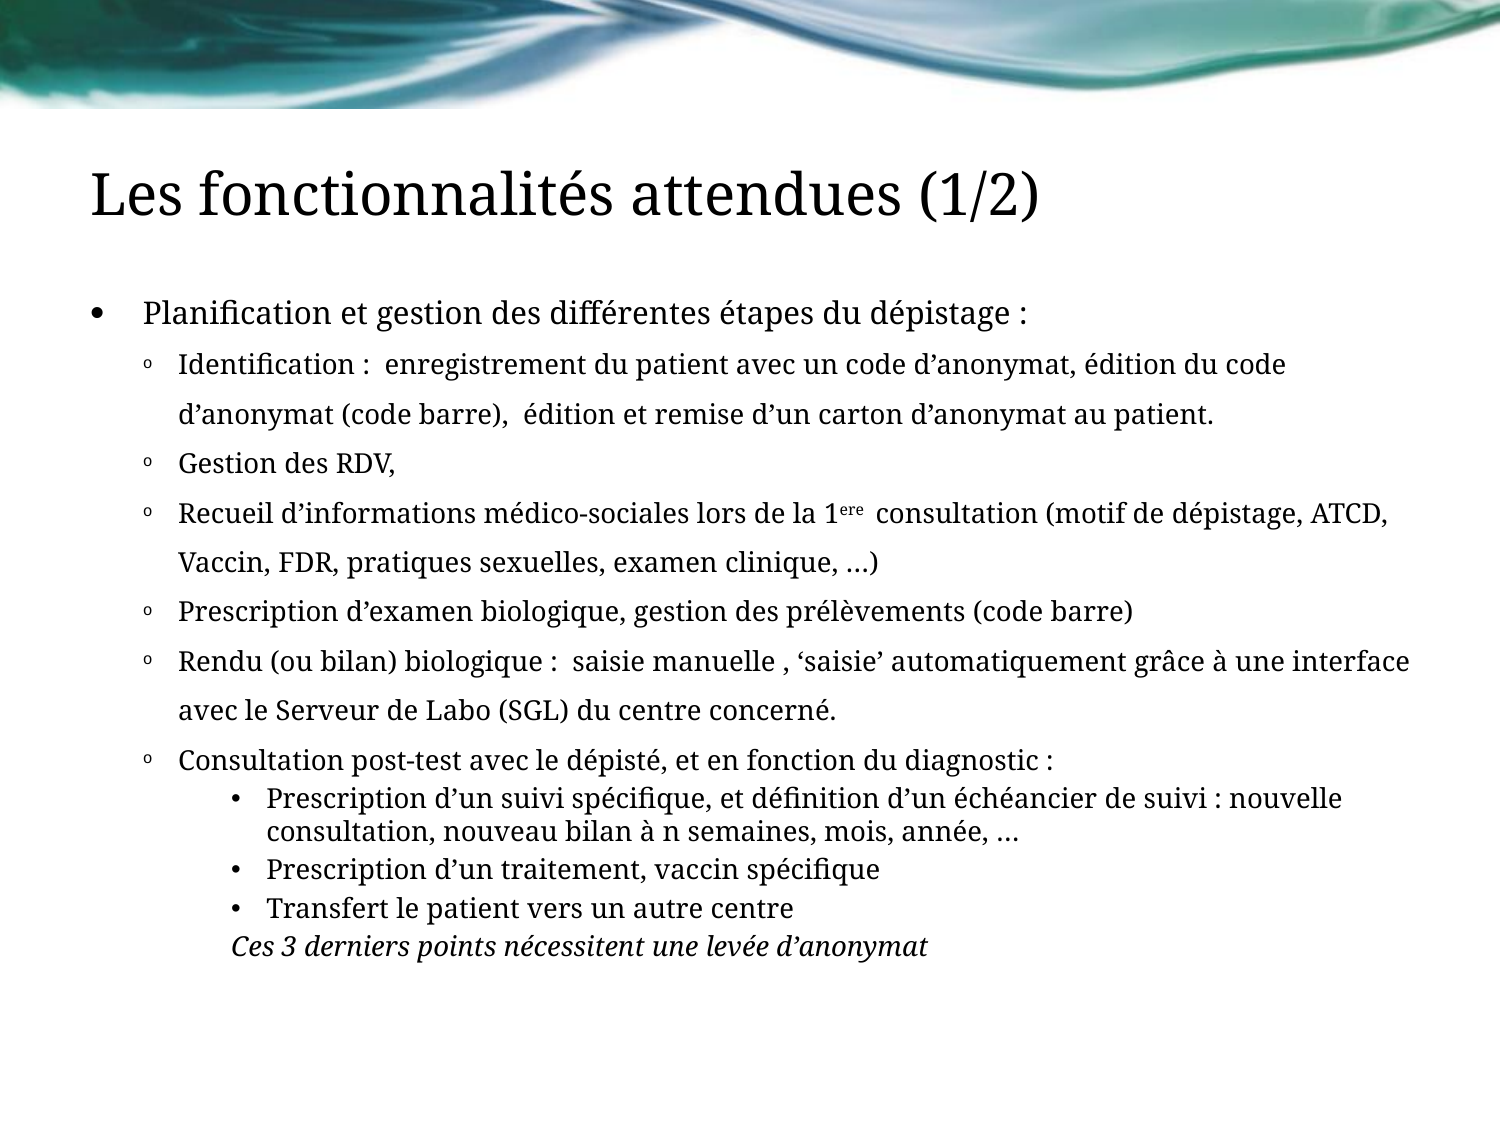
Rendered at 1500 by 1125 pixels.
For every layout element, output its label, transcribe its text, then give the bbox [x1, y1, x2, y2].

list Planification et gestion des différentes étapes du dépistage : Identification : enregistrement du patient avec un code d’anonymat, édition du code d’anonymat (code barre), édition et remise d’un carton d’anonymat au patient. Gestion des RDV, Recueil d’informations médico-sociales lors de la 1ere consultation (motif de dépistage, ATCD, Vaccin, FDR, pratiques sexuelles, examen clinique, …) Prescription d’examen biologique, gestion des prélèvements (code barre) Rendu (ou bilan) biologique : saisie manuelle , ‘saisie’ automatiquement grâce à une interface avec le Serveur de Labo (SGL) du centre concerné. Consultation post-test avec le dépisté, et en fonction du diagnostic : Prescription d’un suivi spécifique, et définition d’un échéancier de suivi : nouvelle consultation, nouveau bilan à n semaines, mois, année, … Prescription d’un traitement, vaccin spécifique Transfert le patient vers un autre centre Ces 3 derniers points nécessitent une levée d’anonymat [75, 267, 1459, 973]
picture [0, 0, 1500, 109]
title Les fonctionnalités attendues (1/2) [75, 149, 1306, 267]
